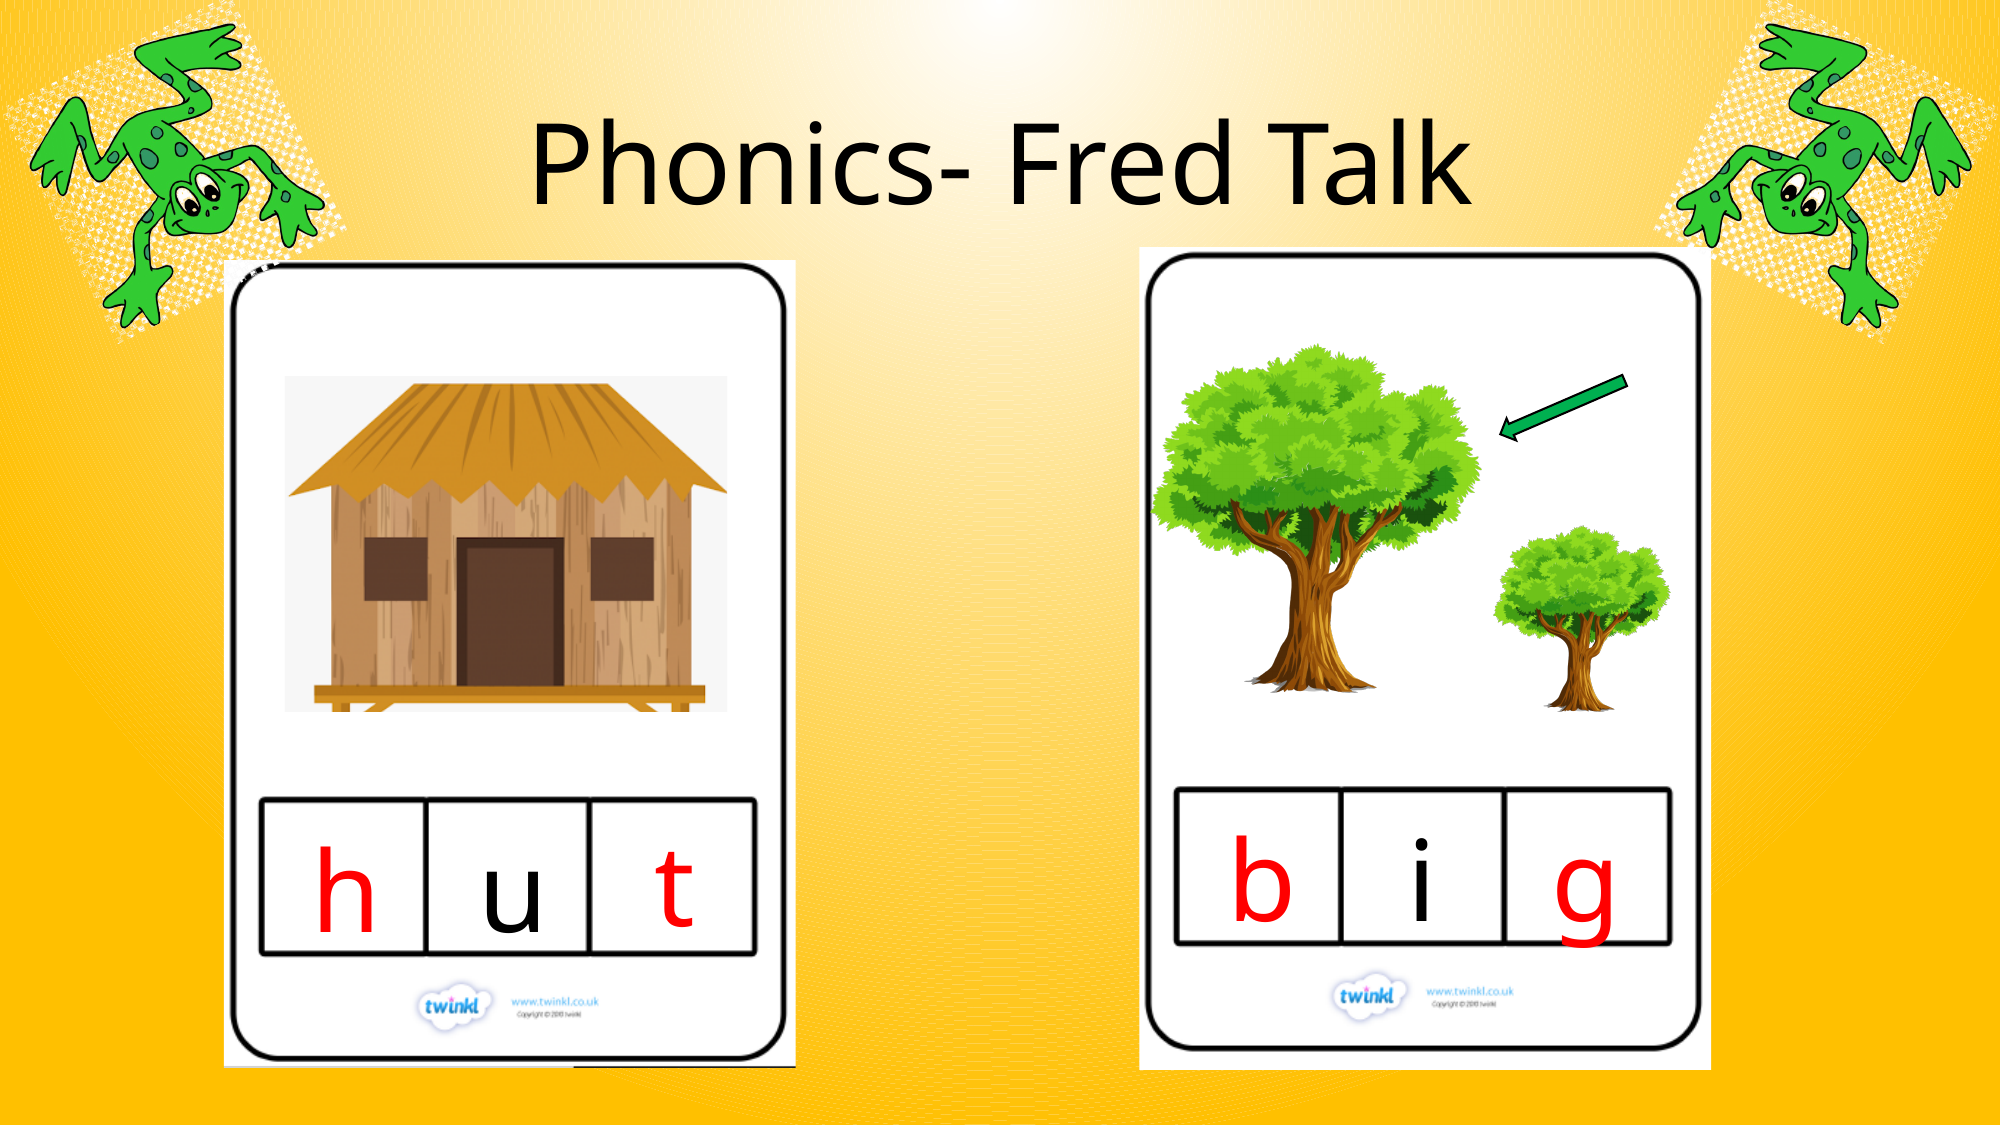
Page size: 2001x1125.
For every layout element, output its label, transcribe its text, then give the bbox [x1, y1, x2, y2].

picture [1, 0, 347, 343]
title Phonics- Fred Talk [302, 59, 1698, 278]
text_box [1139, 247, 1712, 1070]
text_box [223, 260, 796, 1068]
picture [1698, 0, 2000, 343]
